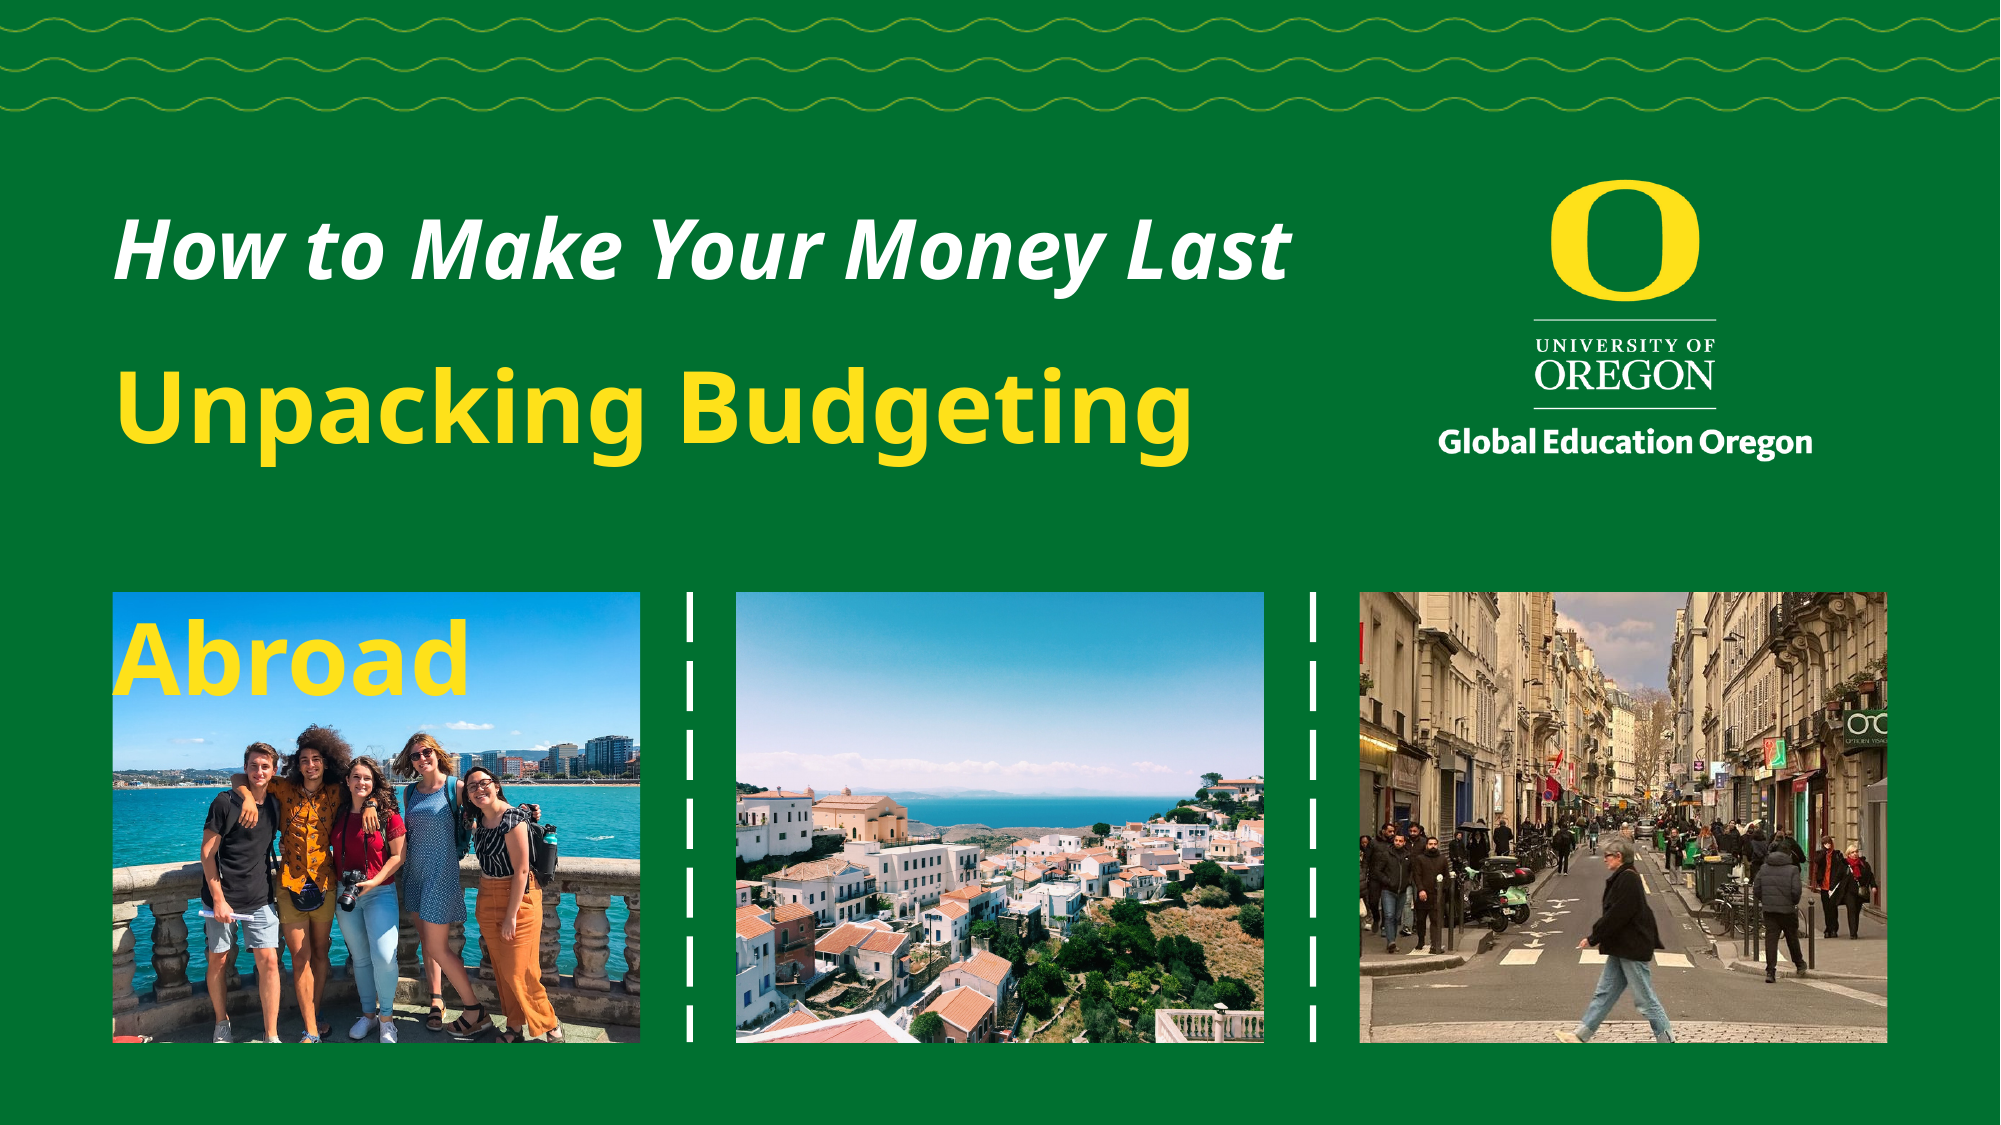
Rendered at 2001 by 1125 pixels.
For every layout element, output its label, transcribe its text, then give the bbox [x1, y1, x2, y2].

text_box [111, 591, 641, 1043]
text_box How to Make Your Money Last [112, 143, 1304, 297]
text_box Unpacking Budgeting Abroad [112, 212, 1464, 715]
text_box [1359, 591, 1888, 1043]
text_box [0, 16, 2000, 130]
text_box [1401, 142, 1817, 499]
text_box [735, 591, 1265, 1043]
